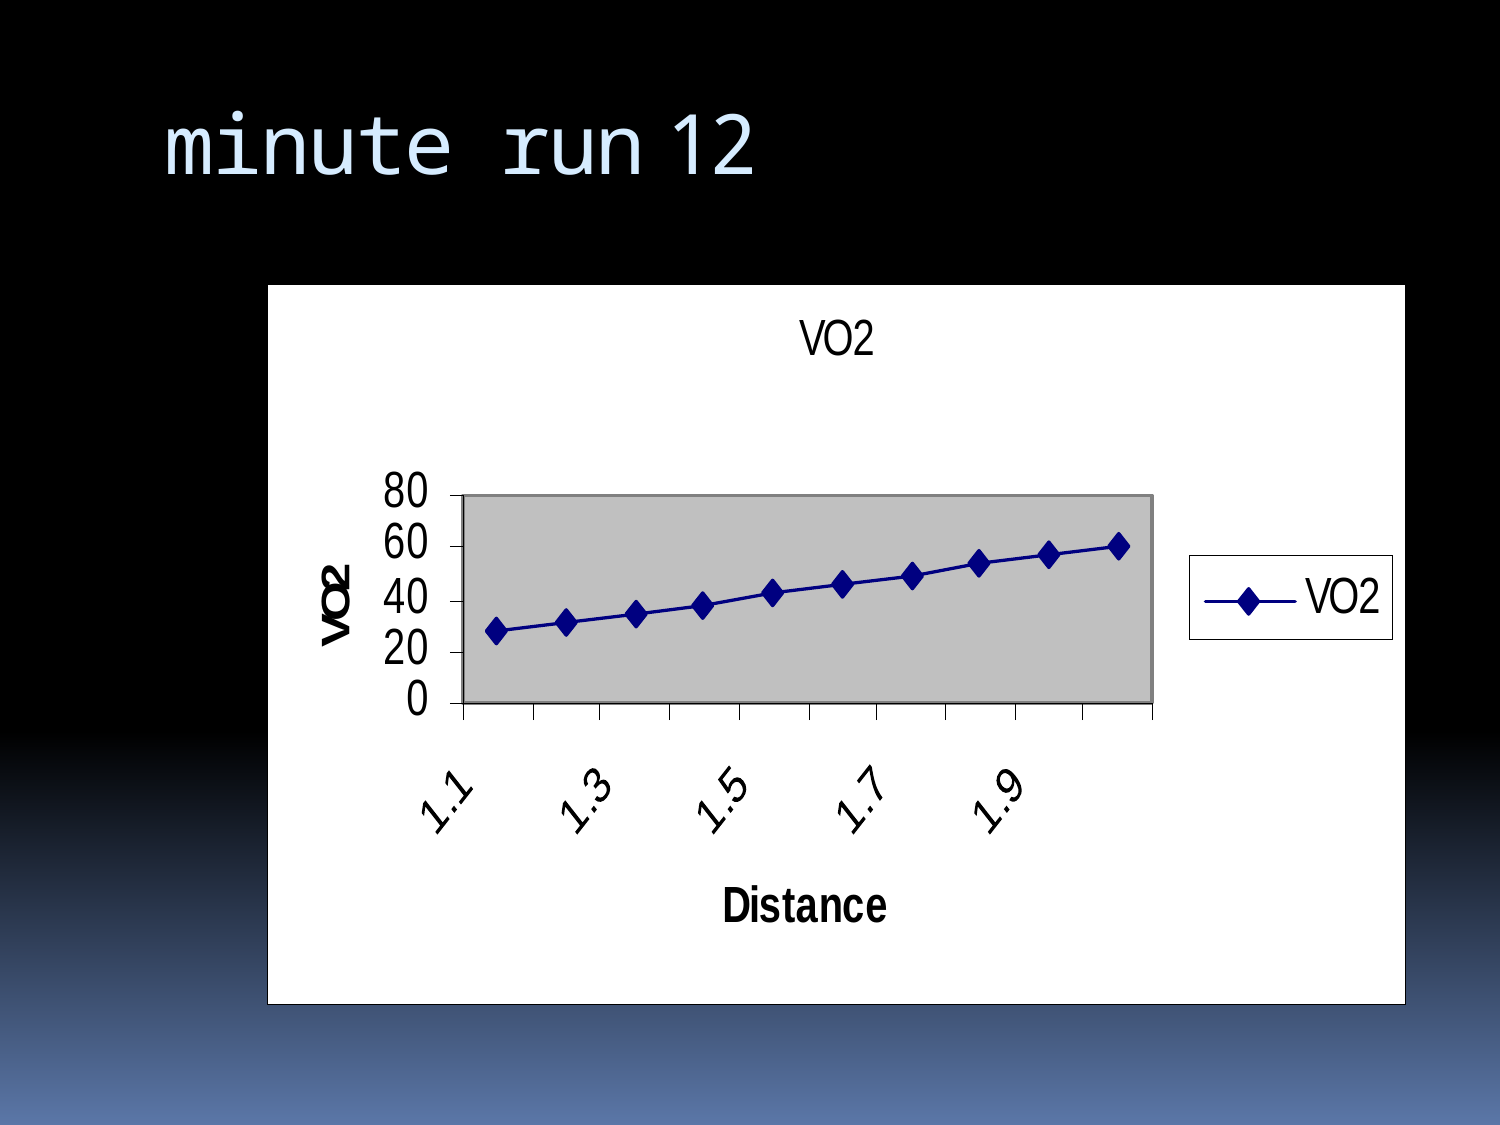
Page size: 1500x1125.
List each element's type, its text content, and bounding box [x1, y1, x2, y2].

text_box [249, 261, 1426, 1026]
title 12 minute run [150, 83, 1425, 234]
